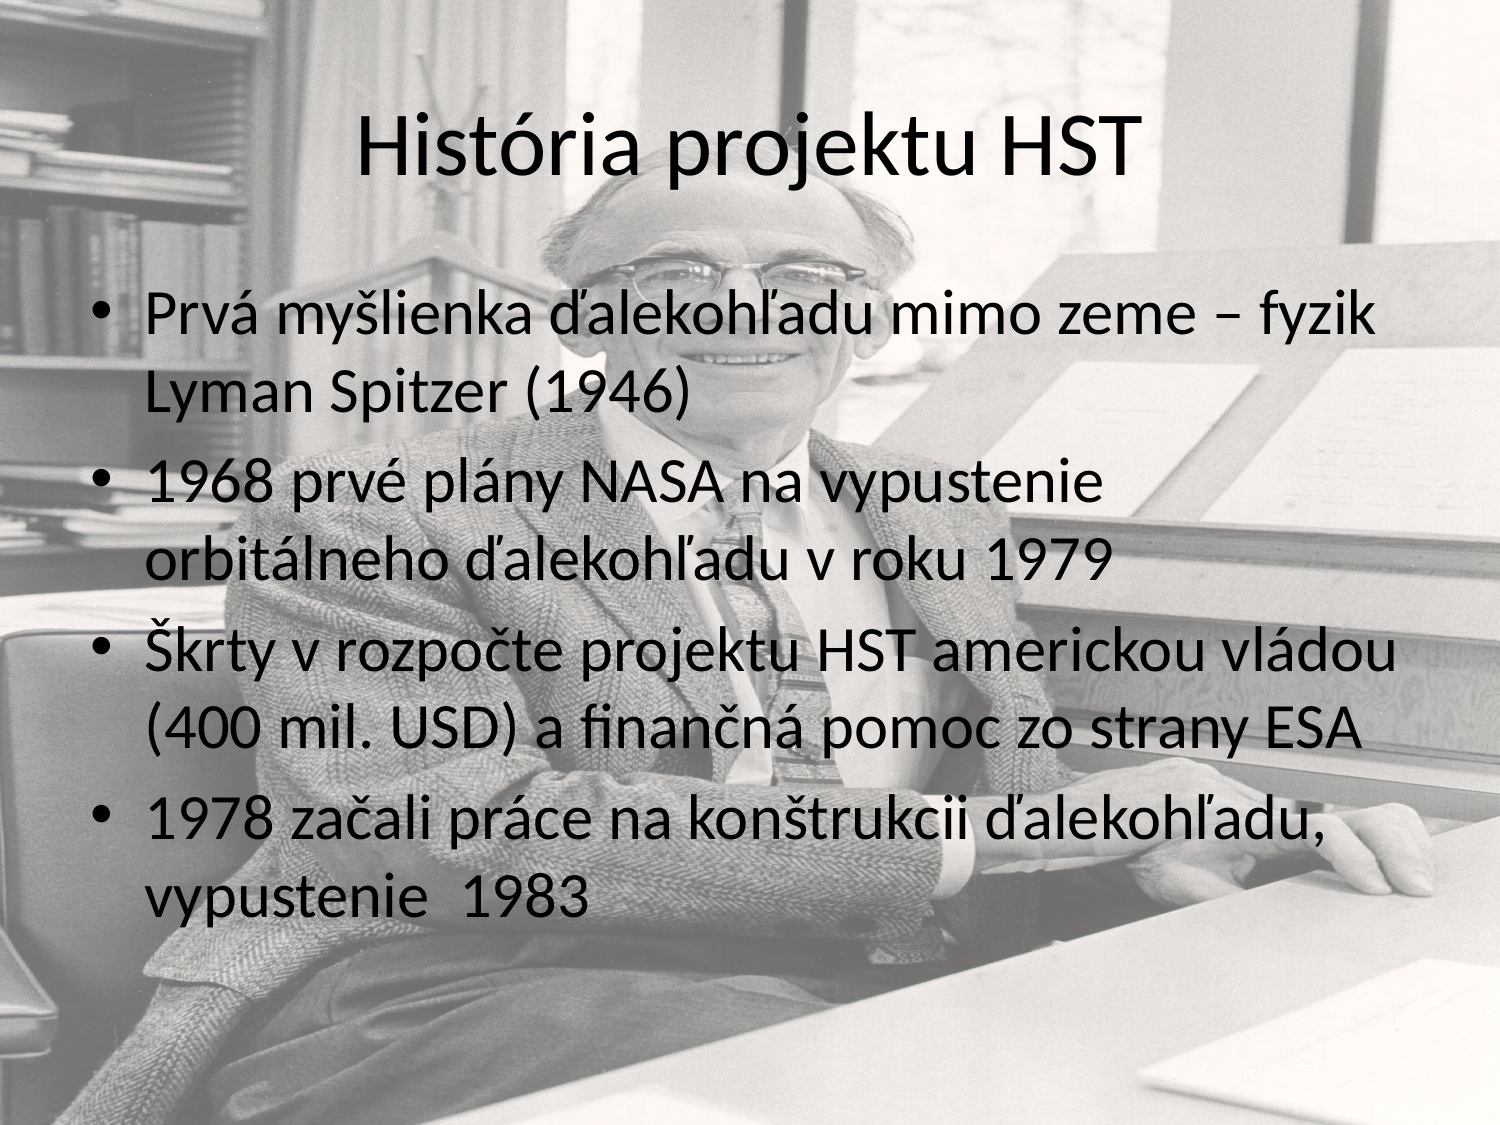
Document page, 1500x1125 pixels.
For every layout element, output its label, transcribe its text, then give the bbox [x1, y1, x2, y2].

list Prvá myšlienka ďalekohľadu mimo zeme – fyzik Lyman Spitzer (1946) 1968 prvé plány NASA na vypustenie orbitálneho ďalekohľadu v roku 1979 Škrty v rozpočte projektu HST americkou vládou (400 mil. USD) a finančná pomoc zo strany ESA 1978 začali práce na konštrukcii ďalekohľadu, vypustenie 1983 [75, 262, 1425, 1005]
title História projektu HST [75, 45, 1425, 233]
